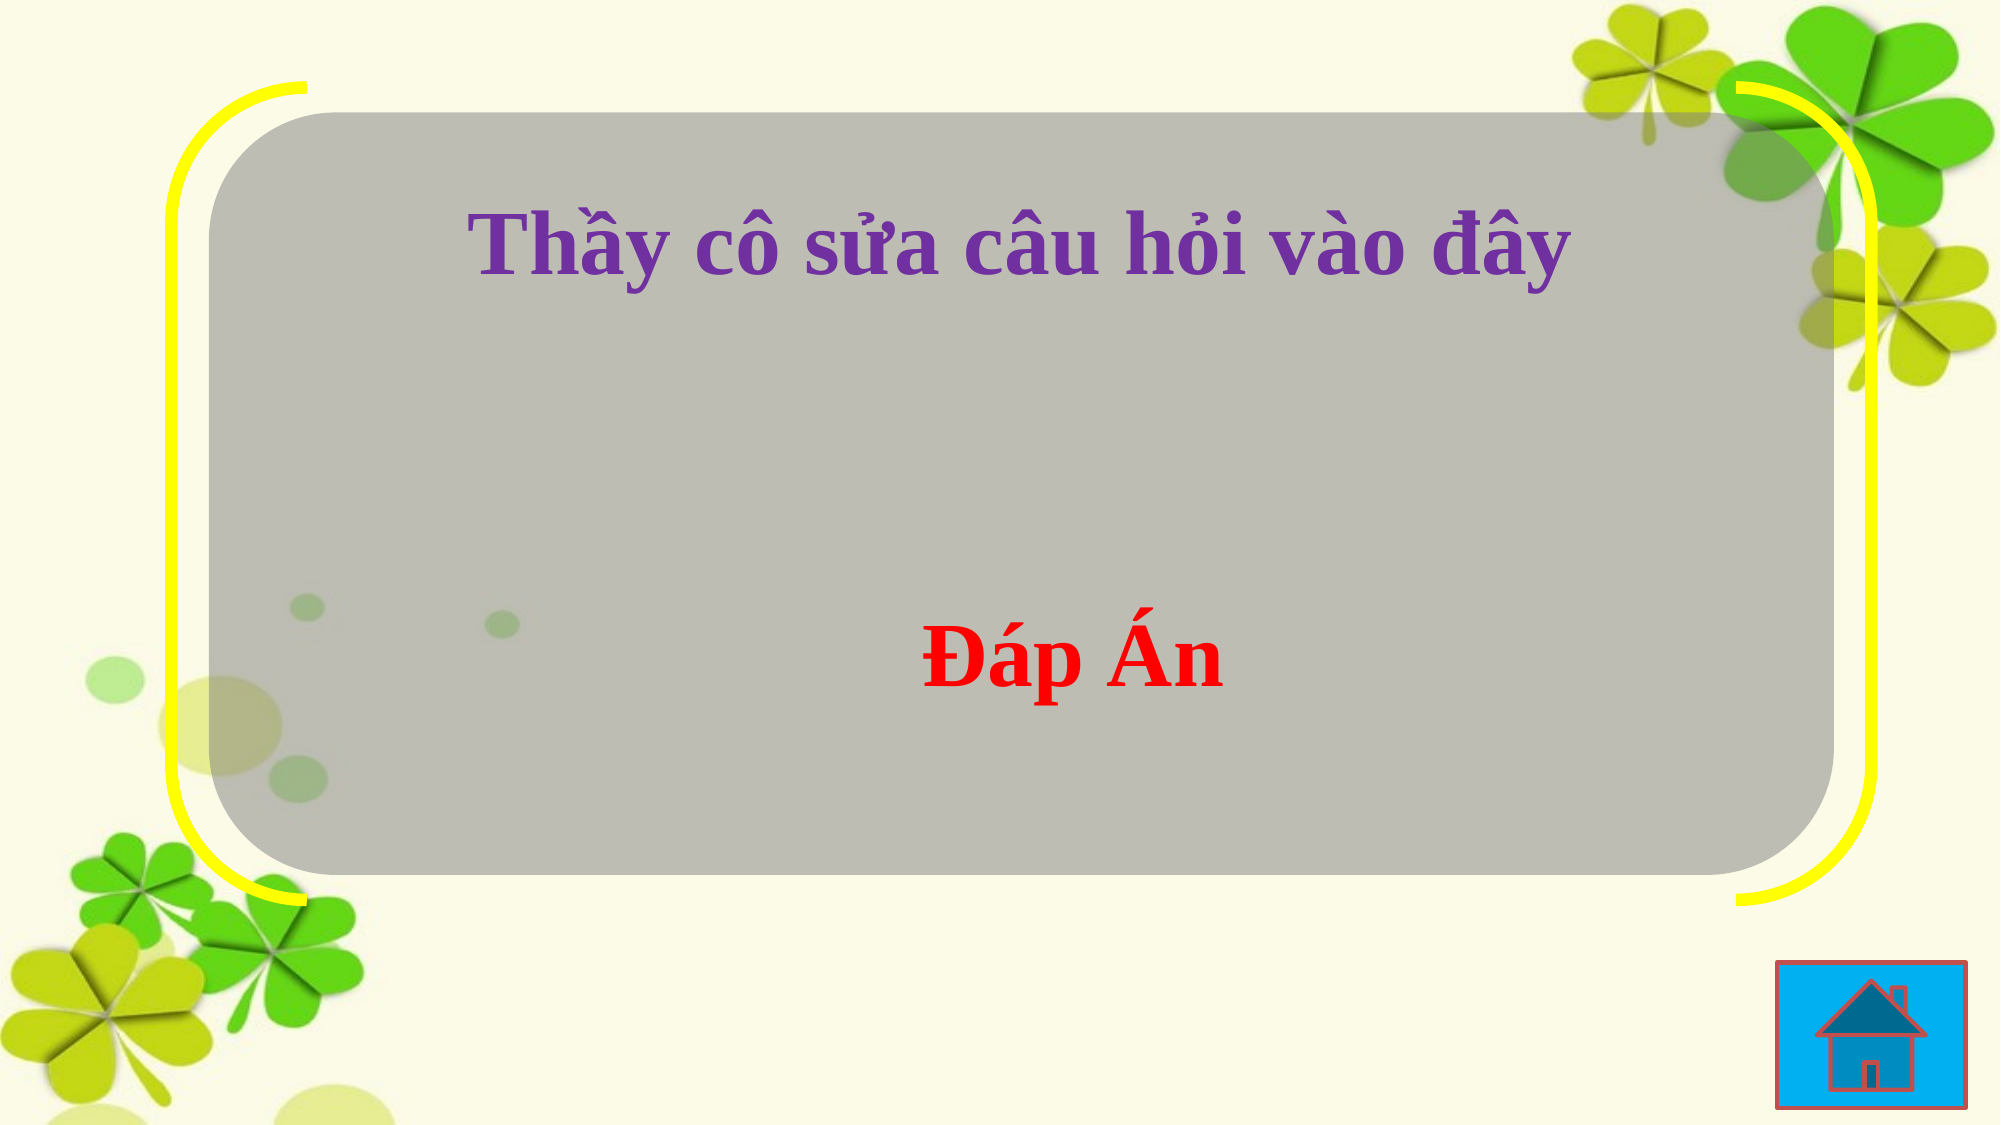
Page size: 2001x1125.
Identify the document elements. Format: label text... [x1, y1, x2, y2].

text_box [208, 112, 1834, 875]
text_box Thầy cô sửa câu hỏi vào đây [452, 174, 1590, 300]
text_box [170, 86, 1873, 901]
text_box Đáp Án [905, 587, 1240, 713]
text_box [1775, 960, 1968, 1110]
picture [0, 0, 2001, 1125]
